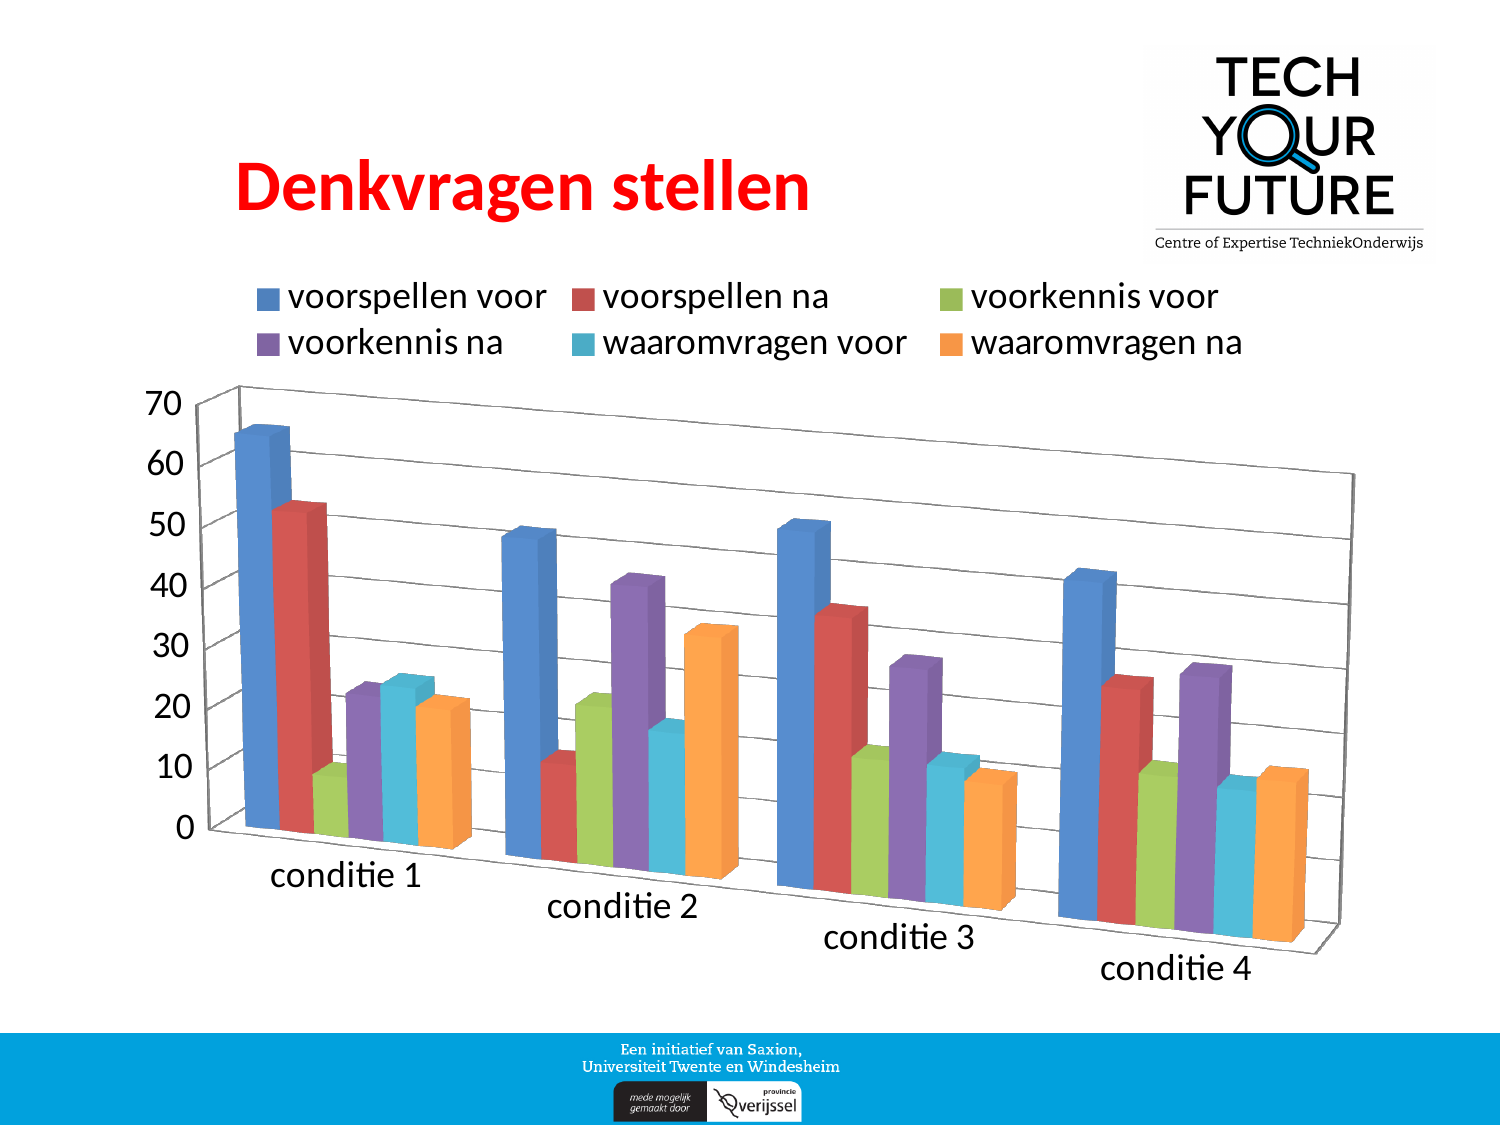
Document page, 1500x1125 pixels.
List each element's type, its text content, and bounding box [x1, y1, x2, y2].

chart [74, 262, 1426, 1006]
picture [614, 1082, 801, 1121]
title Denkvragen stellen [75, 45, 1425, 233]
picture [1143, 45, 1436, 264]
